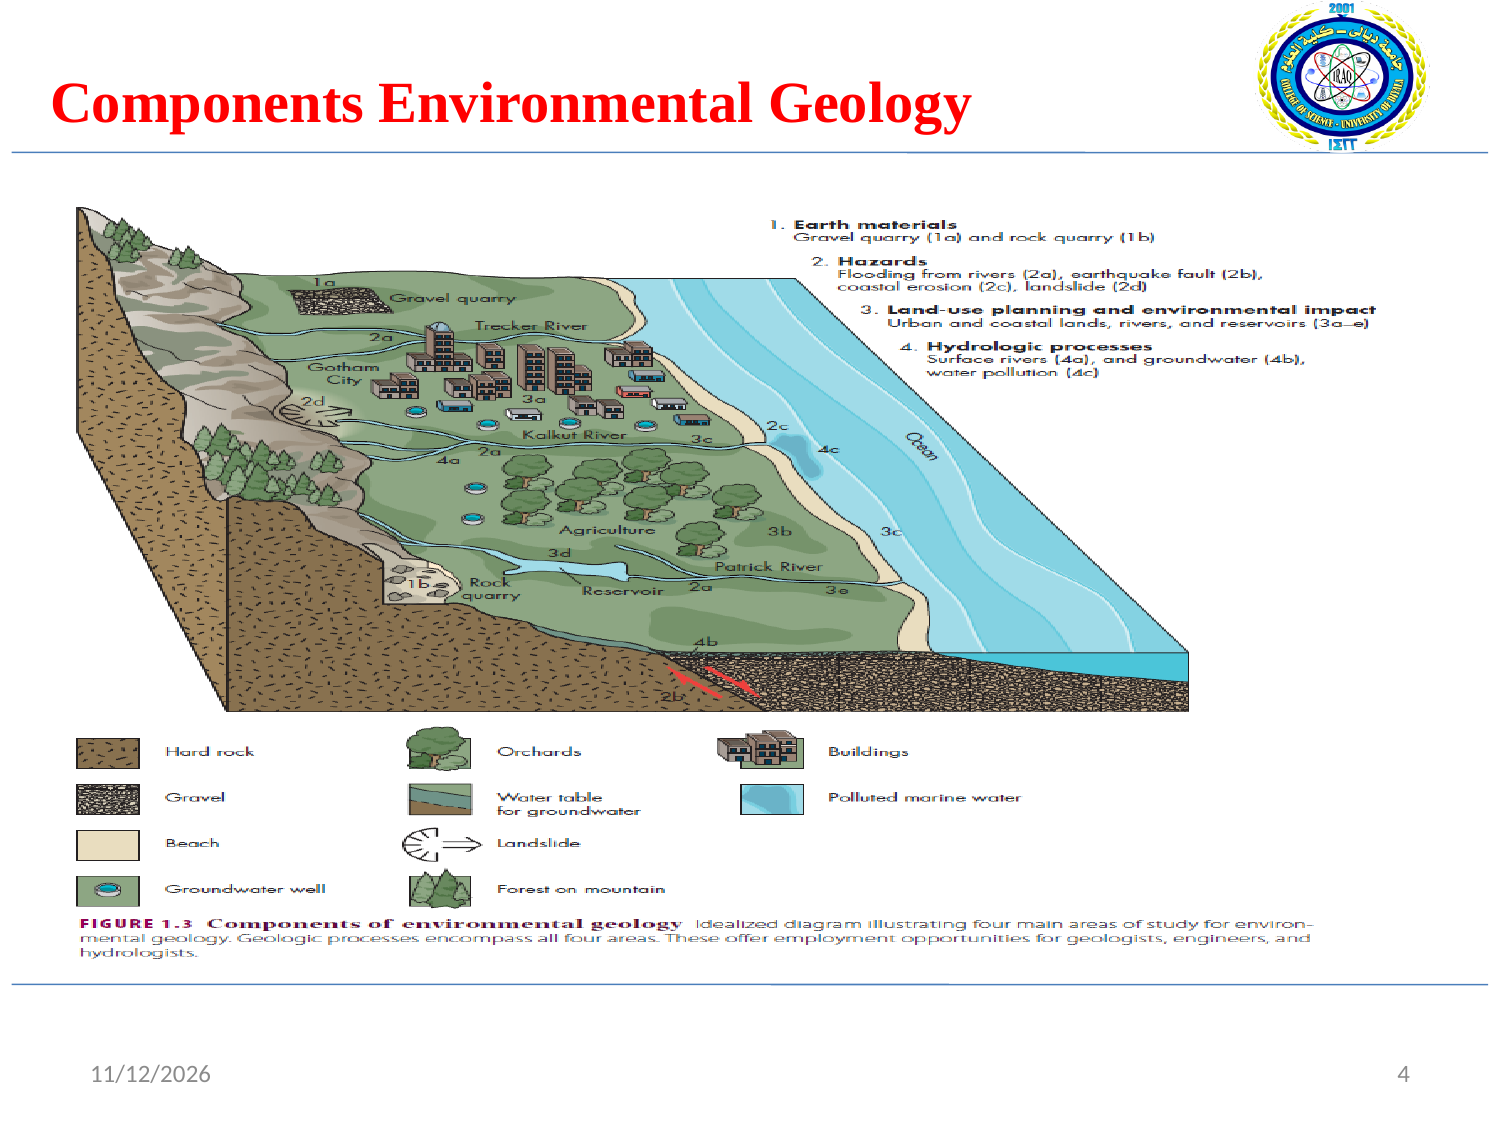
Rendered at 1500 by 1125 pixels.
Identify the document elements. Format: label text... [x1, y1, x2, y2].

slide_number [75, 1042, 425, 1103]
text_box Components Environmental Geology [35, 56, 1184, 142]
slide_number 4 [1074, 1042, 1425, 1103]
picture [1253, 0, 1430, 153]
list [58, 175, 1430, 962]
